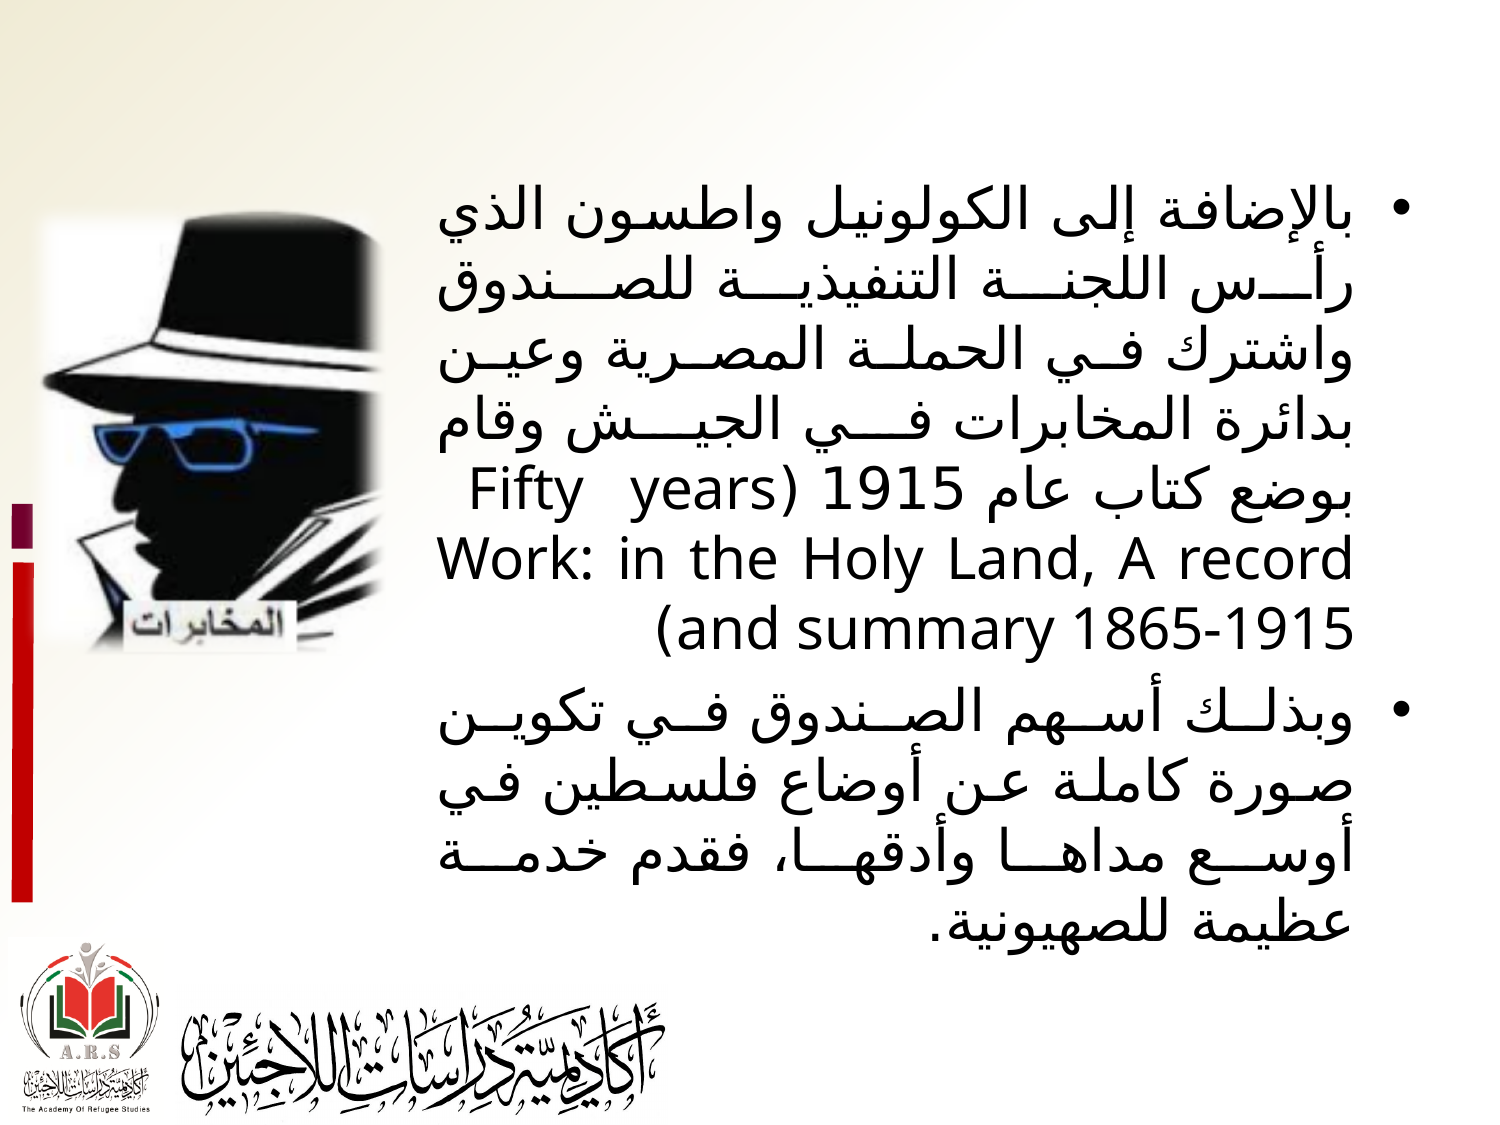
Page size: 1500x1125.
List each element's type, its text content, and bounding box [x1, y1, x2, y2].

picture [175, 984, 668, 1125]
picture [23, 198, 387, 657]
picture [8, 937, 164, 1120]
list بالإضافة إلى الكولونيل واطسون الذي رأس اللجنة التنفيذية للصندوق واشترك في الحملة المصرية وعين بدائرة المخابرات في الجيش وقام بوضع كتاب عام 1915 (Fifty years Work: in the Holy Land, A record and summary 1865-1915) وبذلك أسهم الصندوق في تكوين صورة كاملة عن أوضاع فلسطين في أوسع مداها وأدقها، فقدم خدمة عظيمة للصهيونية. [421, 164, 1427, 821]
